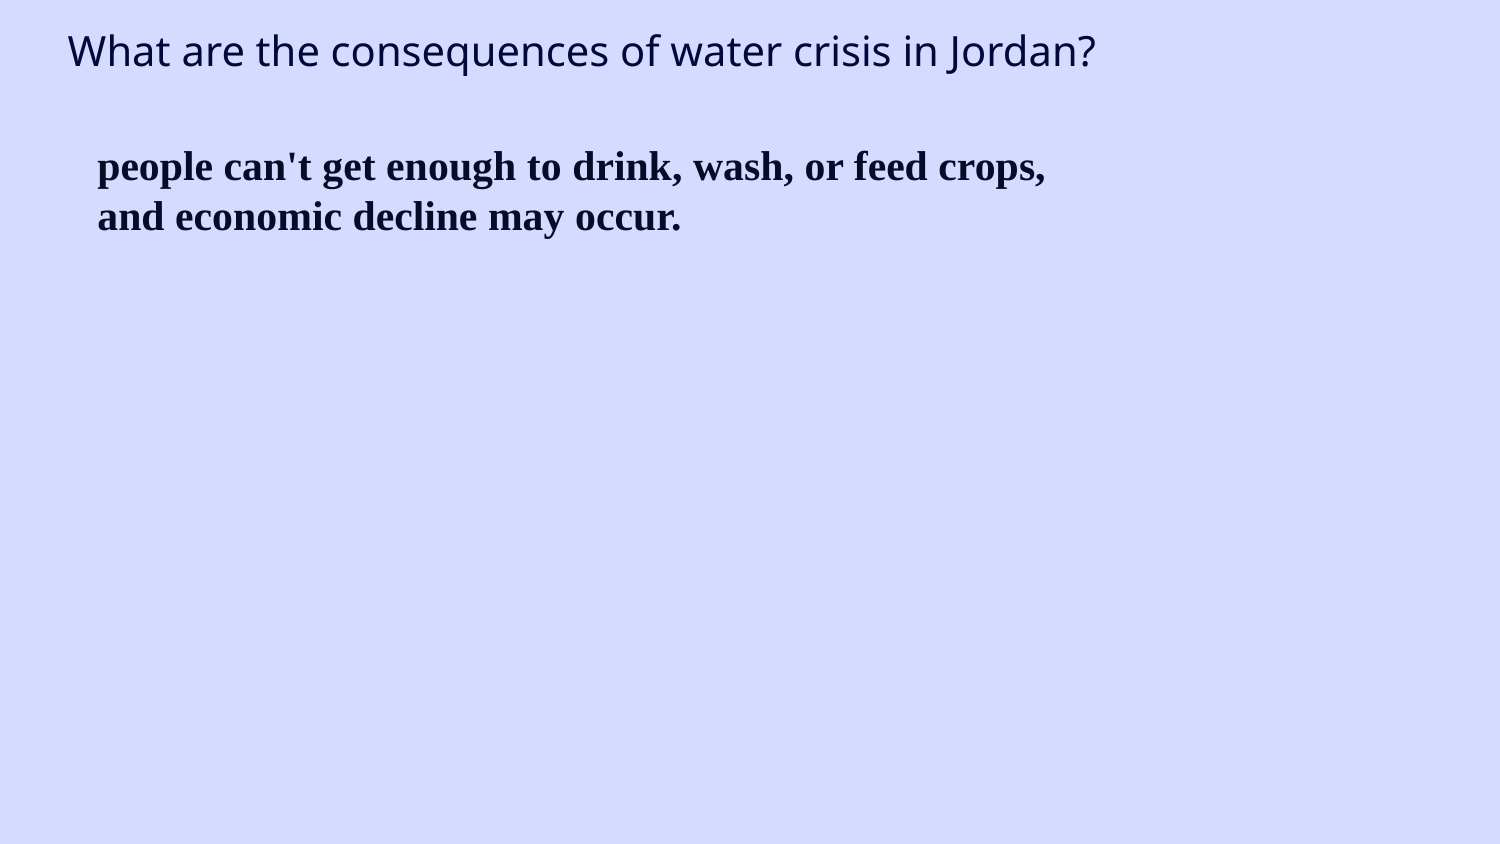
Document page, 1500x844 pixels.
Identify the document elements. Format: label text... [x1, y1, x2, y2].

text_box people can't get enough to drink, wash, or feed crops, and economic decline may occur. [82, 131, 1133, 246]
title What are the consequences of water crisis in Jordan? [0, 30, 1215, 76]
